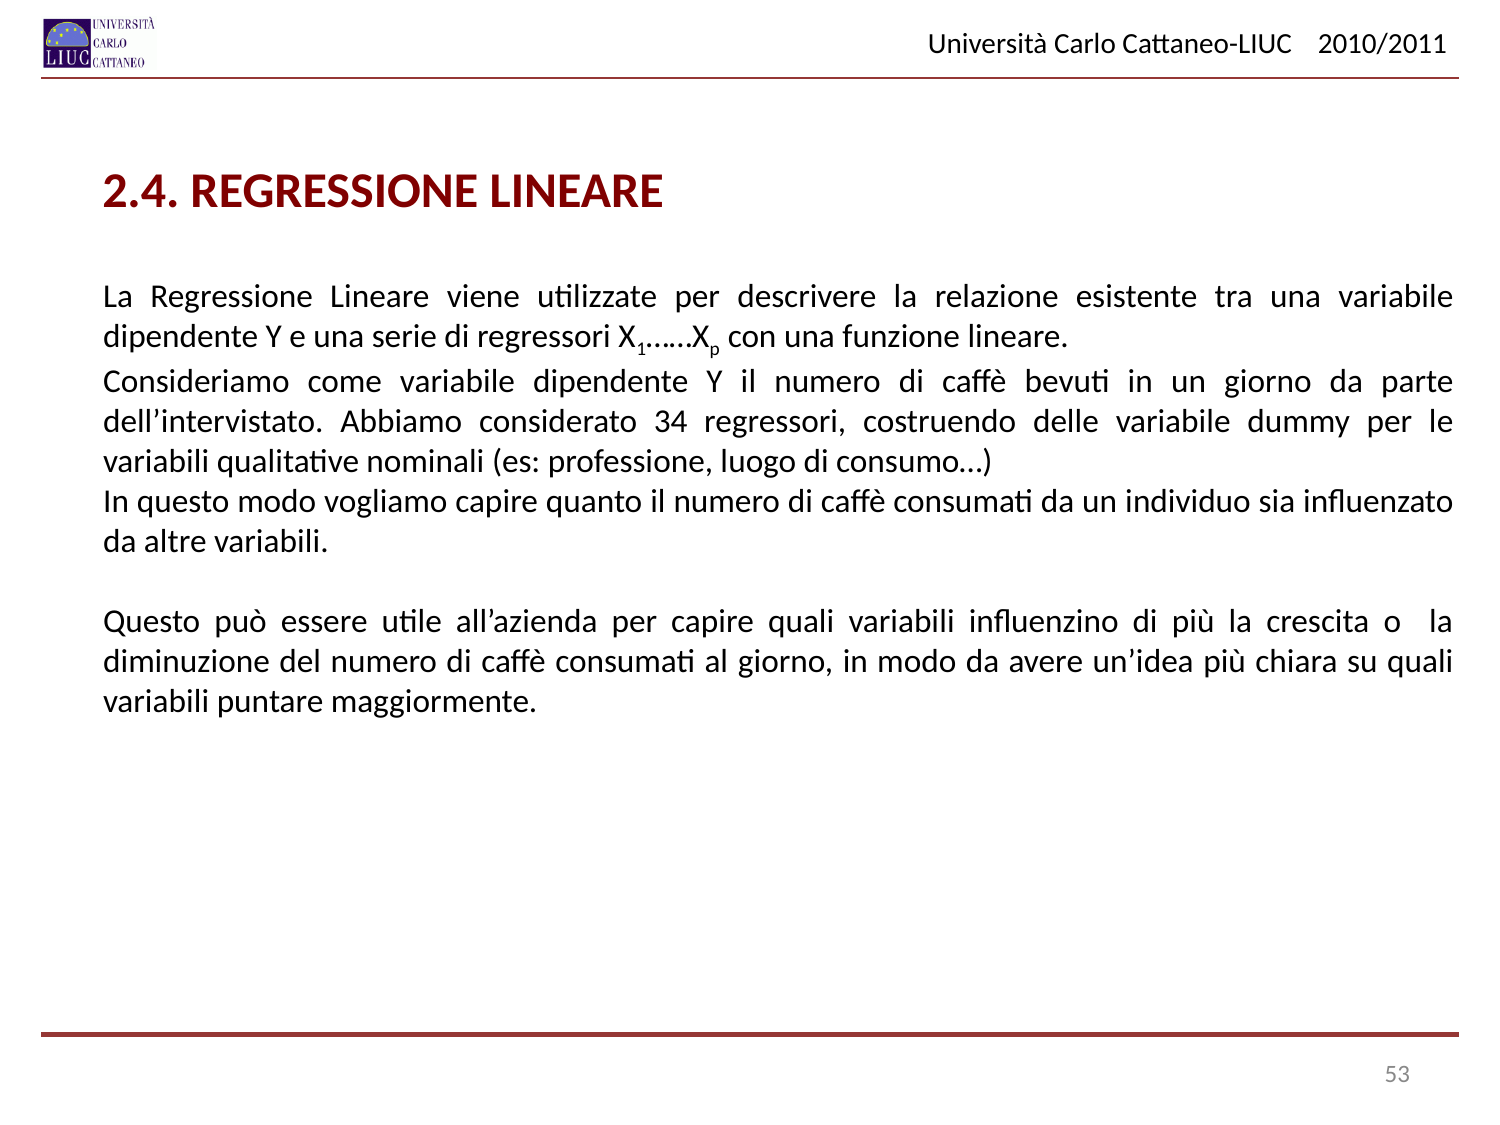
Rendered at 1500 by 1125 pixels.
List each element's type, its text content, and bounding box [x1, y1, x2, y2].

text_box [124, 149, 1463, 235]
text_box Università Carlo Cattaneo-LIUC 2010/2011 [809, 16, 1500, 102]
picture [40, 16, 157, 70]
slide_number 53 [1074, 1043, 1425, 1103]
text_box La Regressione Lineare viene utilizzate per descrivere la relazione esistente tra una variabile dipendente Y e una serie di regressori X1……Xp con una funzione lineare. Consideriamo come variabile dipendente Y il numero di caffè bevuti in un giorno da parte dell’intervistato. Abbiamo considerato 34 regressori, costruendo delle variabile dummy per le variabili qualitative nominali (es: professione, luogo di consumo…) In questo modo vogliamo capire quanto il numero di caffè consumati da un individuo sia influenzato da altre variabili. Questo può essere utile all’azienda per capire quali variabili influenzino di più la crescita o la diminuzione del numero di caffè consumati al giorno, in modo da avere un’idea più chiara su quali variabili puntare maggiormente. [88, 266, 1471, 806]
text_box 2.4. REGRESSIONE LINEARE [87, 149, 700, 225]
